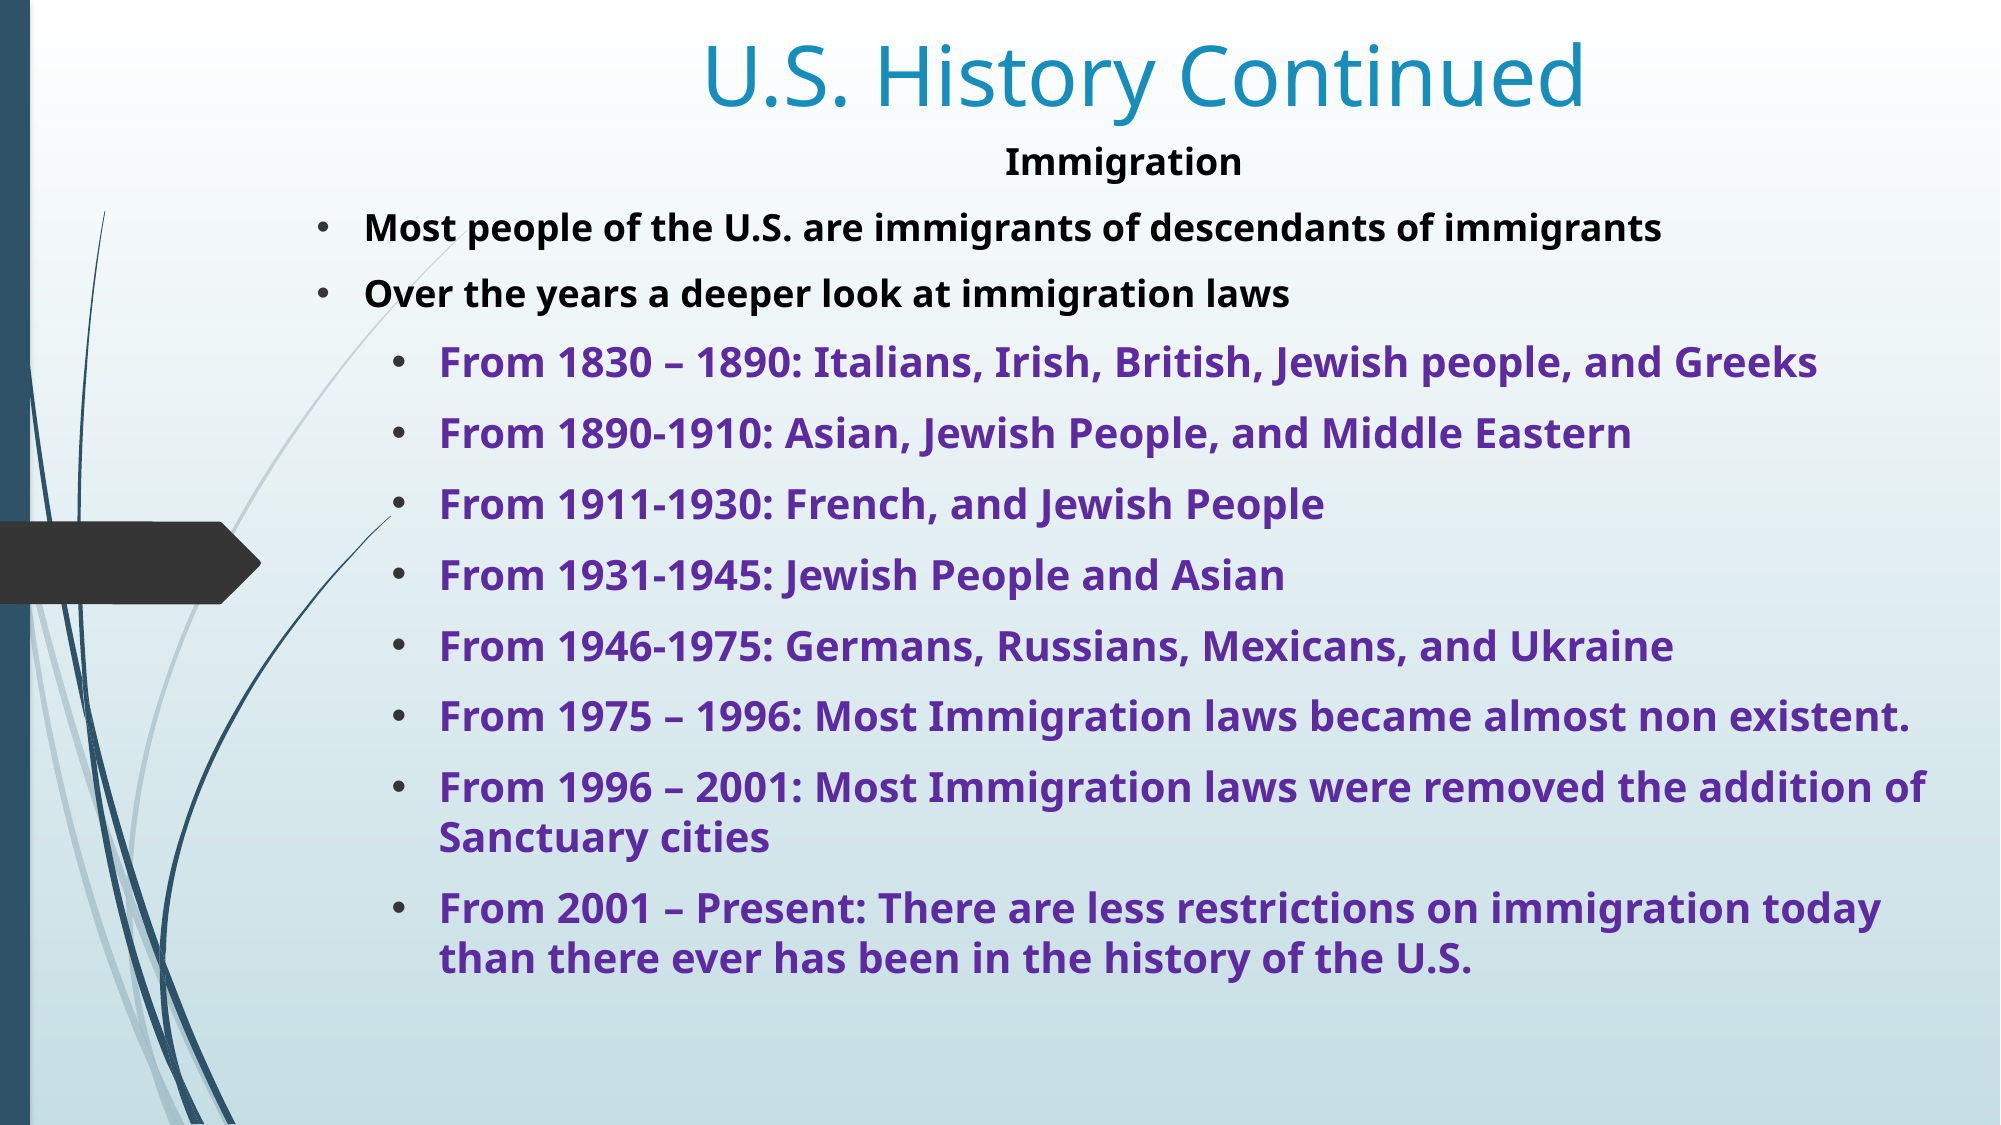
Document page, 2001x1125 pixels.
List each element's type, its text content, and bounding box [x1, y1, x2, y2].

title U.S. History Continued [424, 14, 1888, 130]
list Immigration Most people of the U.S. are immigrants of descendants of immigrants Over the years a deeper look at immigration laws From 1830 – 1890: Italians, Irish, British, Jewish people, and Greeks From 1890-1910: Asian, Jewish People, and Middle Eastern From 1911-1930: French, and Jewish People From 1931-1945: Jewish People and Asian From 1946-1975: Germans, Russians, Mexicans, and Ukraine From 1975 – 1996: Most Immigration laws became almost non existent. From 1996 – 2001: Most Immigration laws were removed the addition of Sanctuary cities From 2001 – Present: There are less restrictions on immigration today than there ever has been in the history of the U.S. [301, 130, 1957, 1097]
